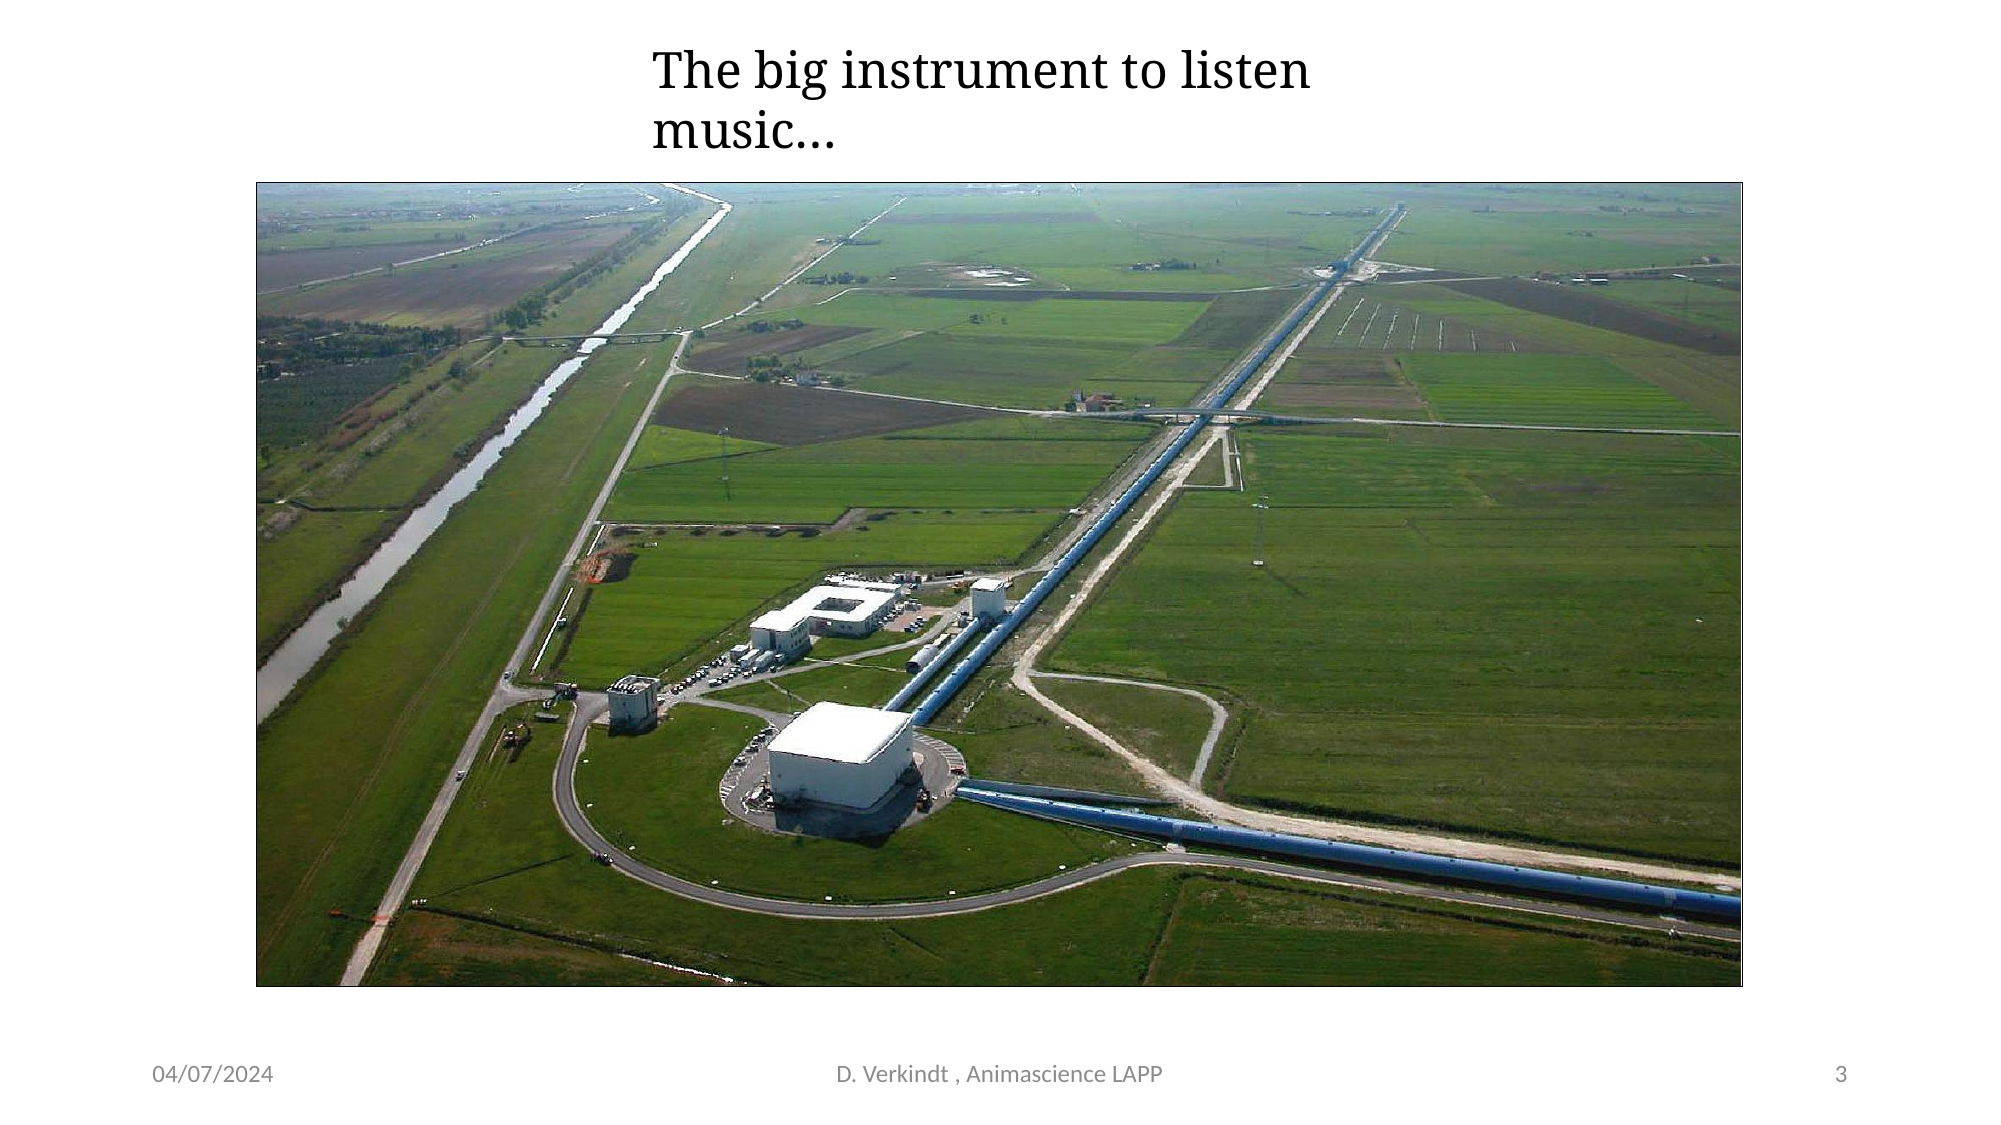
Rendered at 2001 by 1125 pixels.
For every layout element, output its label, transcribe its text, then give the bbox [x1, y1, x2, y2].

footer D. Verkindt , Animascience LAPP [662, 1042, 1338, 1103]
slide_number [137, 1042, 588, 1103]
picture [256, 182, 1744, 988]
text_box The big instrument to listen music… [637, 31, 1437, 166]
slide_number 3 [1412, 1042, 1863, 1103]
